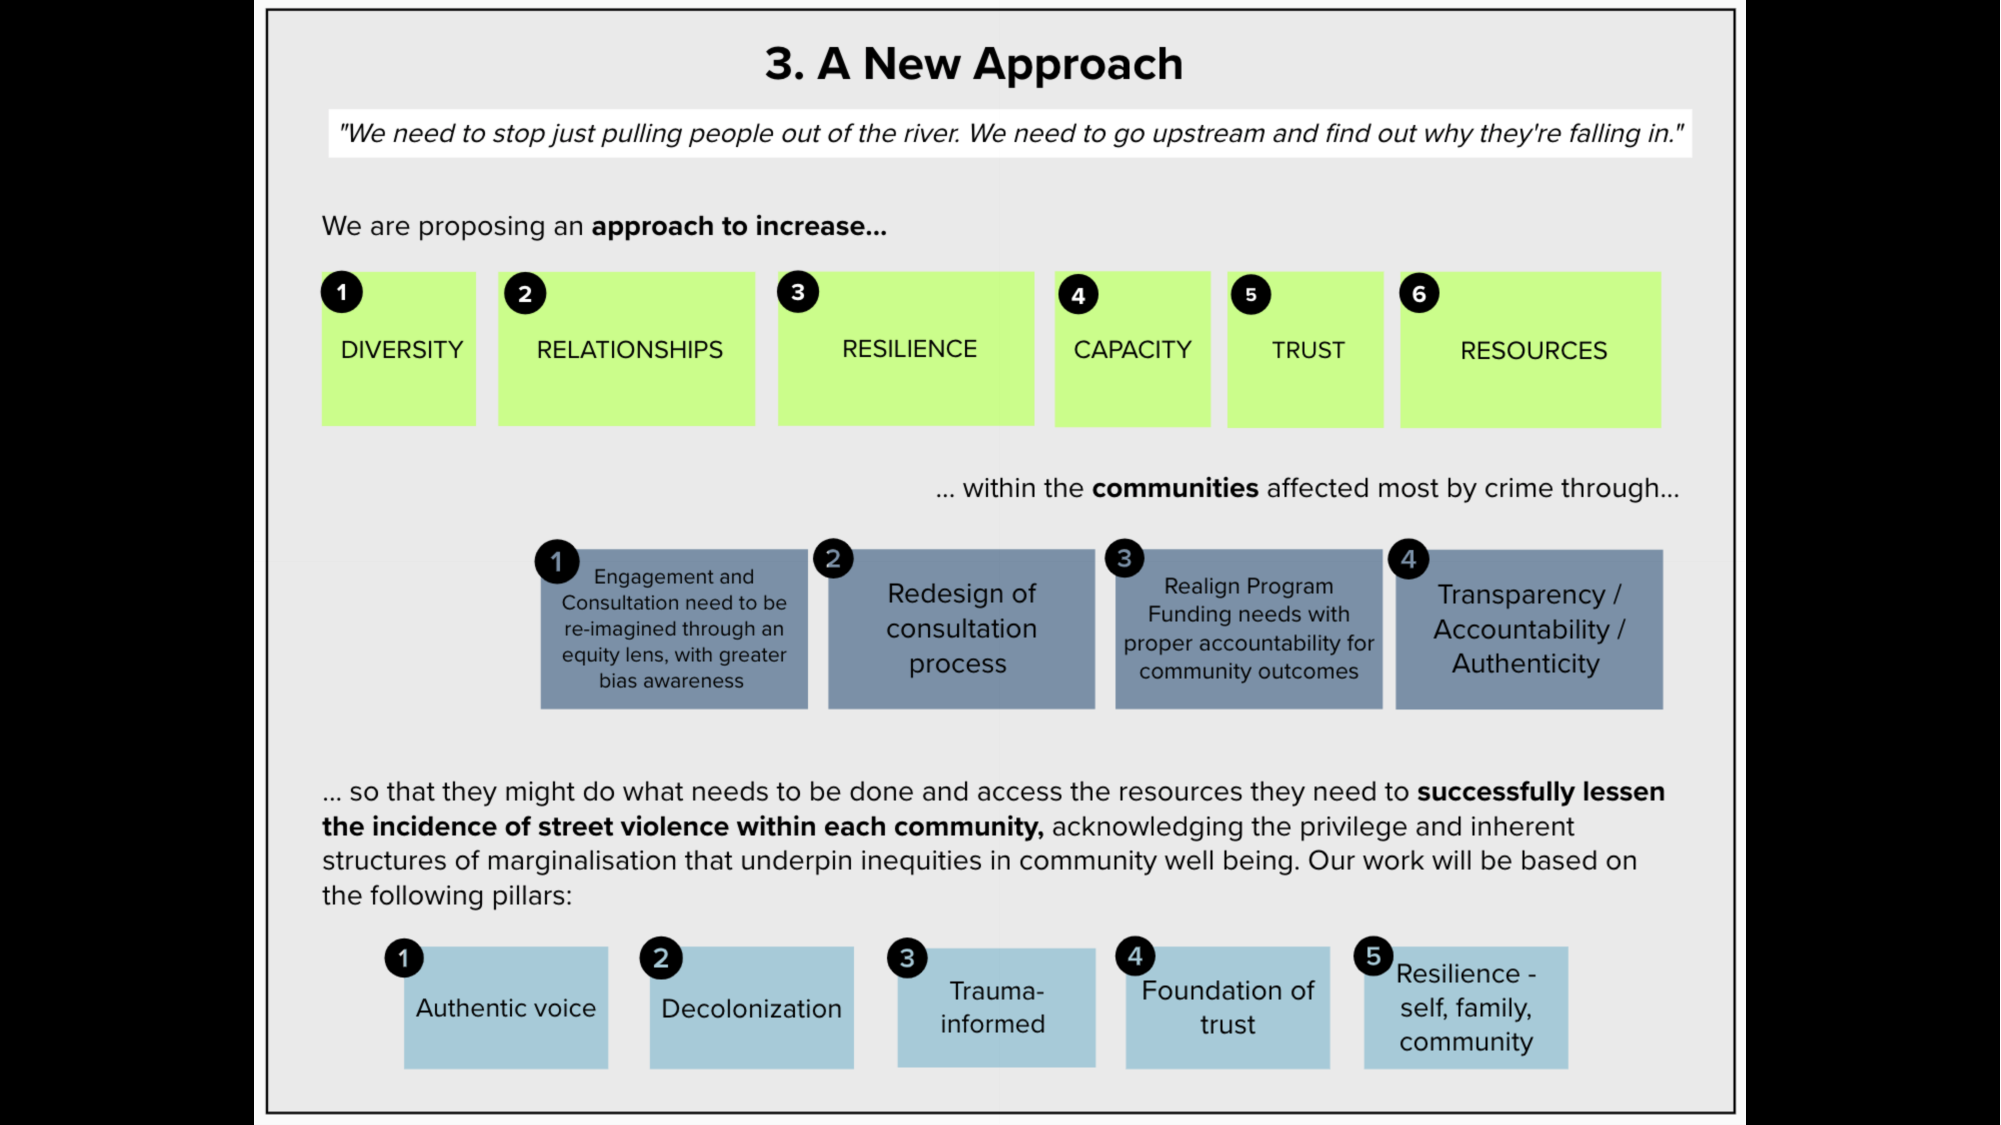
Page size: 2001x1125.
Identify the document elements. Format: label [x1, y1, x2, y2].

picture [254, 0, 1746, 1125]
